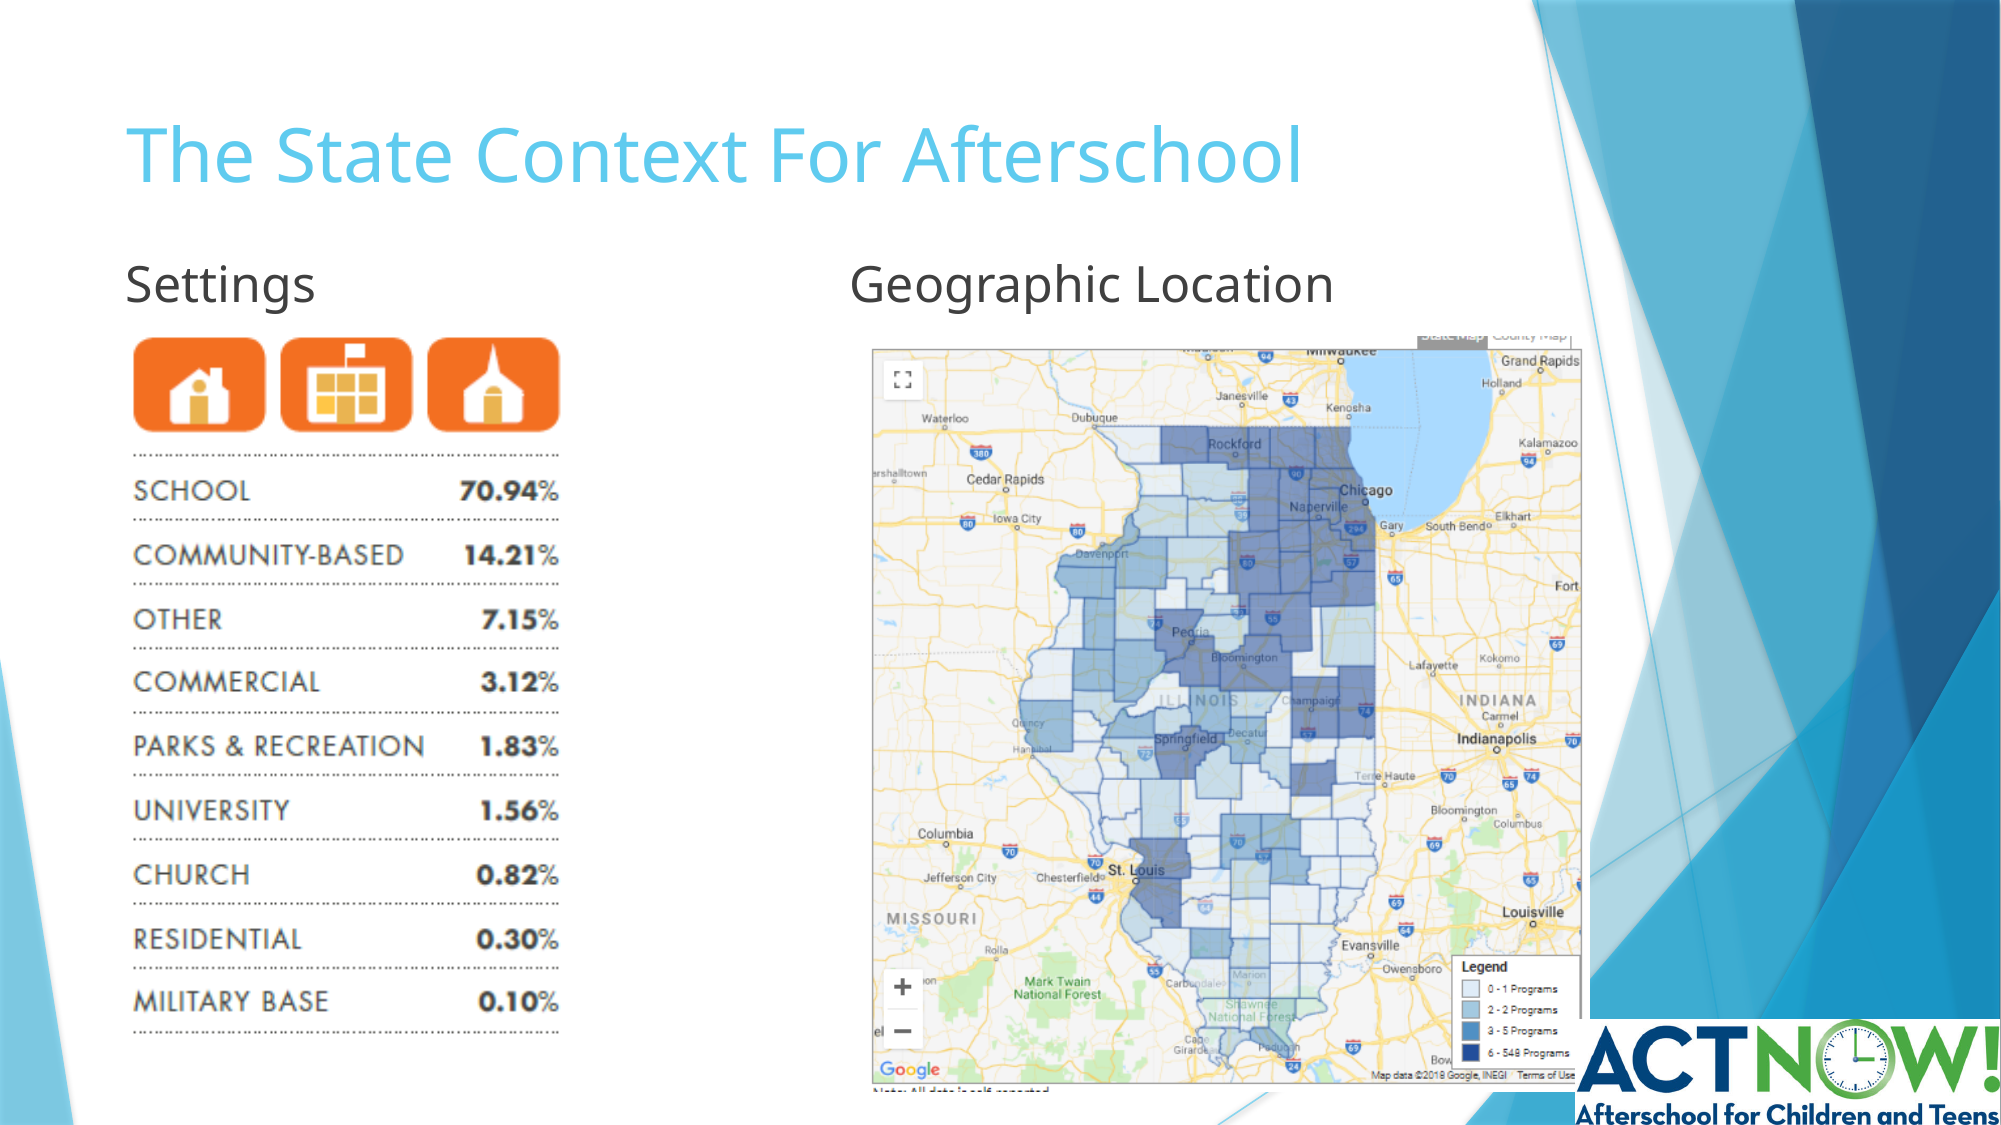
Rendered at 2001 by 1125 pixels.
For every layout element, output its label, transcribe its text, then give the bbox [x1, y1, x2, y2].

list Geographic Location [834, 225, 1522, 320]
picture [1574, 1018, 2000, 1125]
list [862, 335, 1590, 1093]
title The State Context For Afterschool [111, 99, 1522, 317]
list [110, 316, 597, 1072]
list Settings [110, 225, 798, 320]
